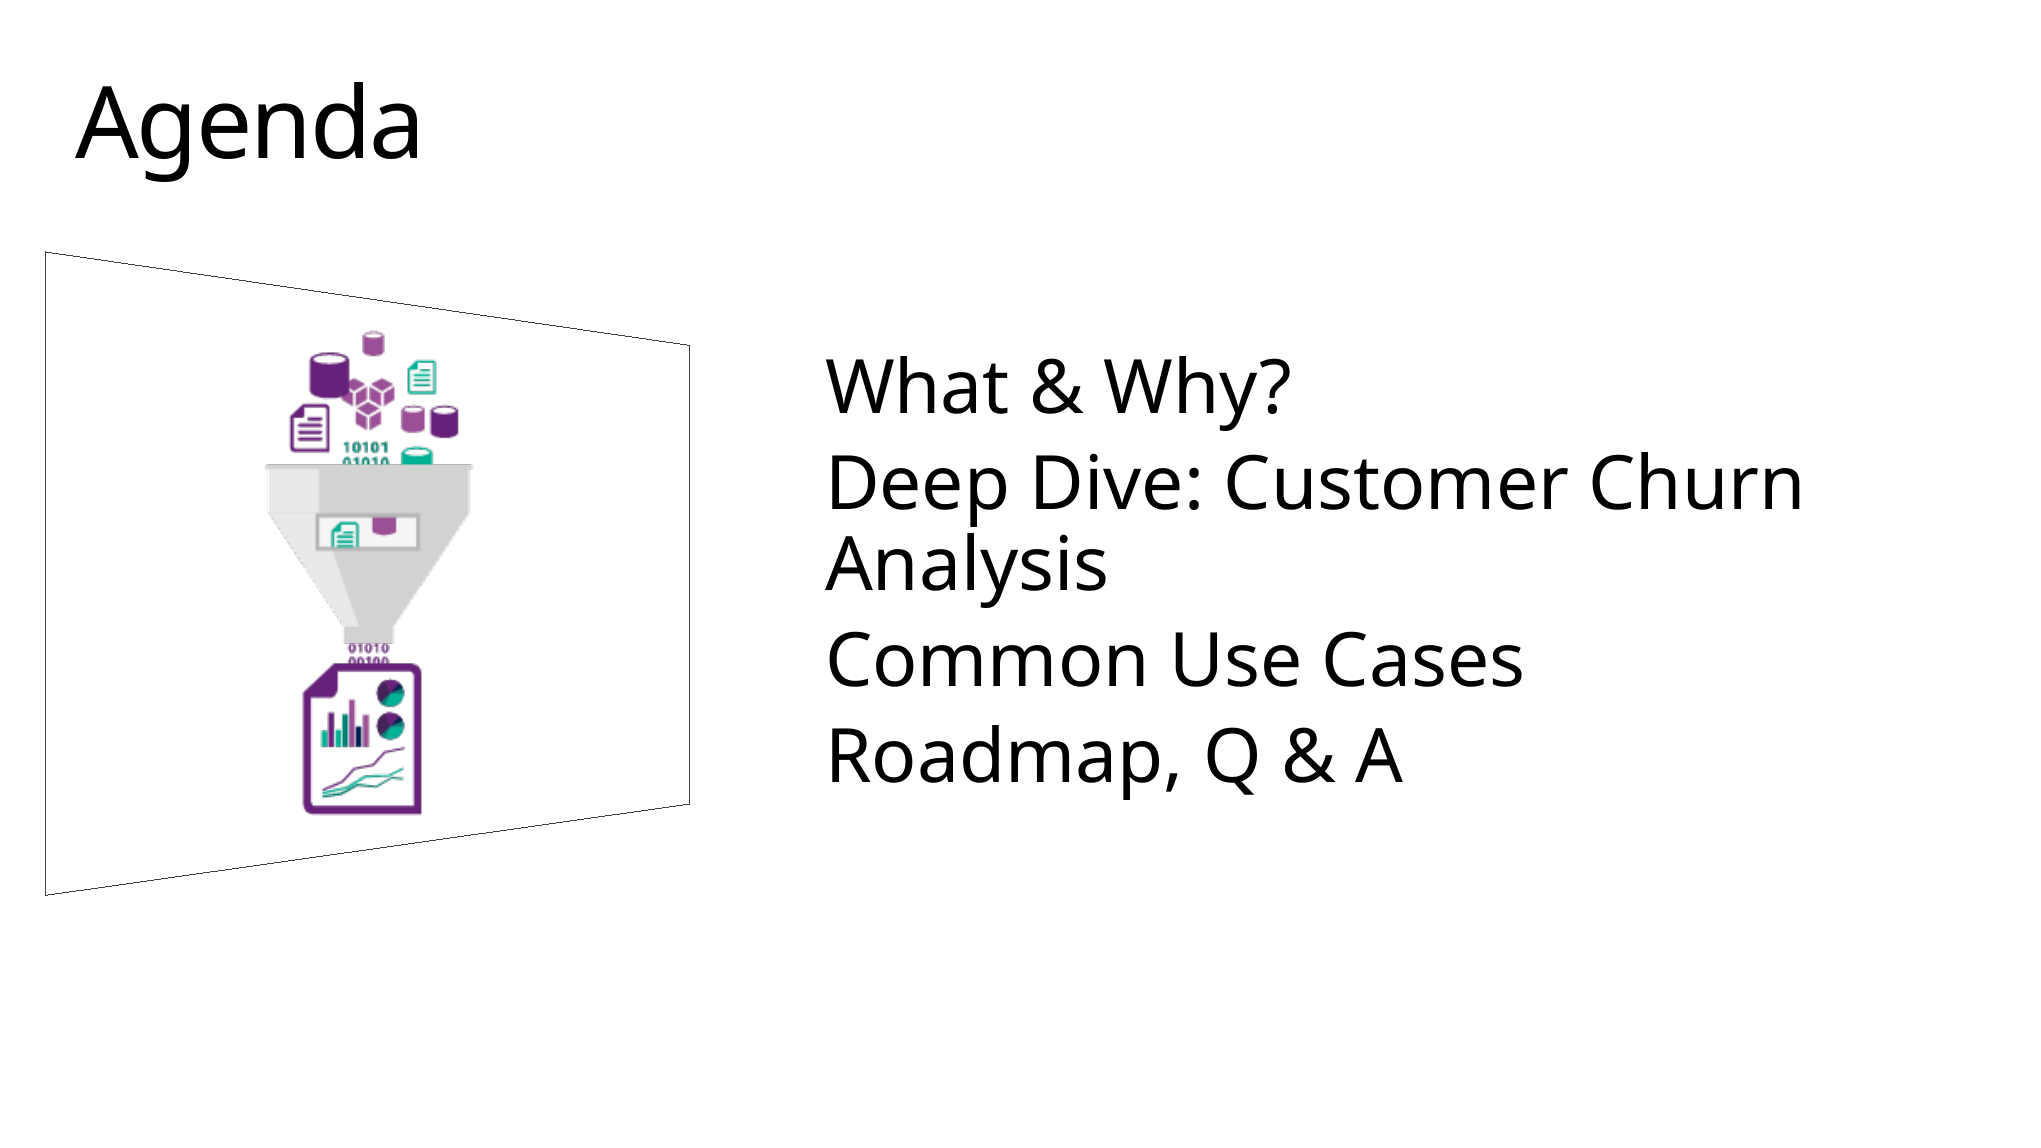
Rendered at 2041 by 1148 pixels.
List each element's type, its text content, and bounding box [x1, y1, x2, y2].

list What & Why? Deep Dive: Customer Churn Analysis Common Use Cases Roadmap, Q & A [795, 498, 2041, 649]
picture [44, 251, 691, 896]
title Agenda [45, 48, 1996, 199]
